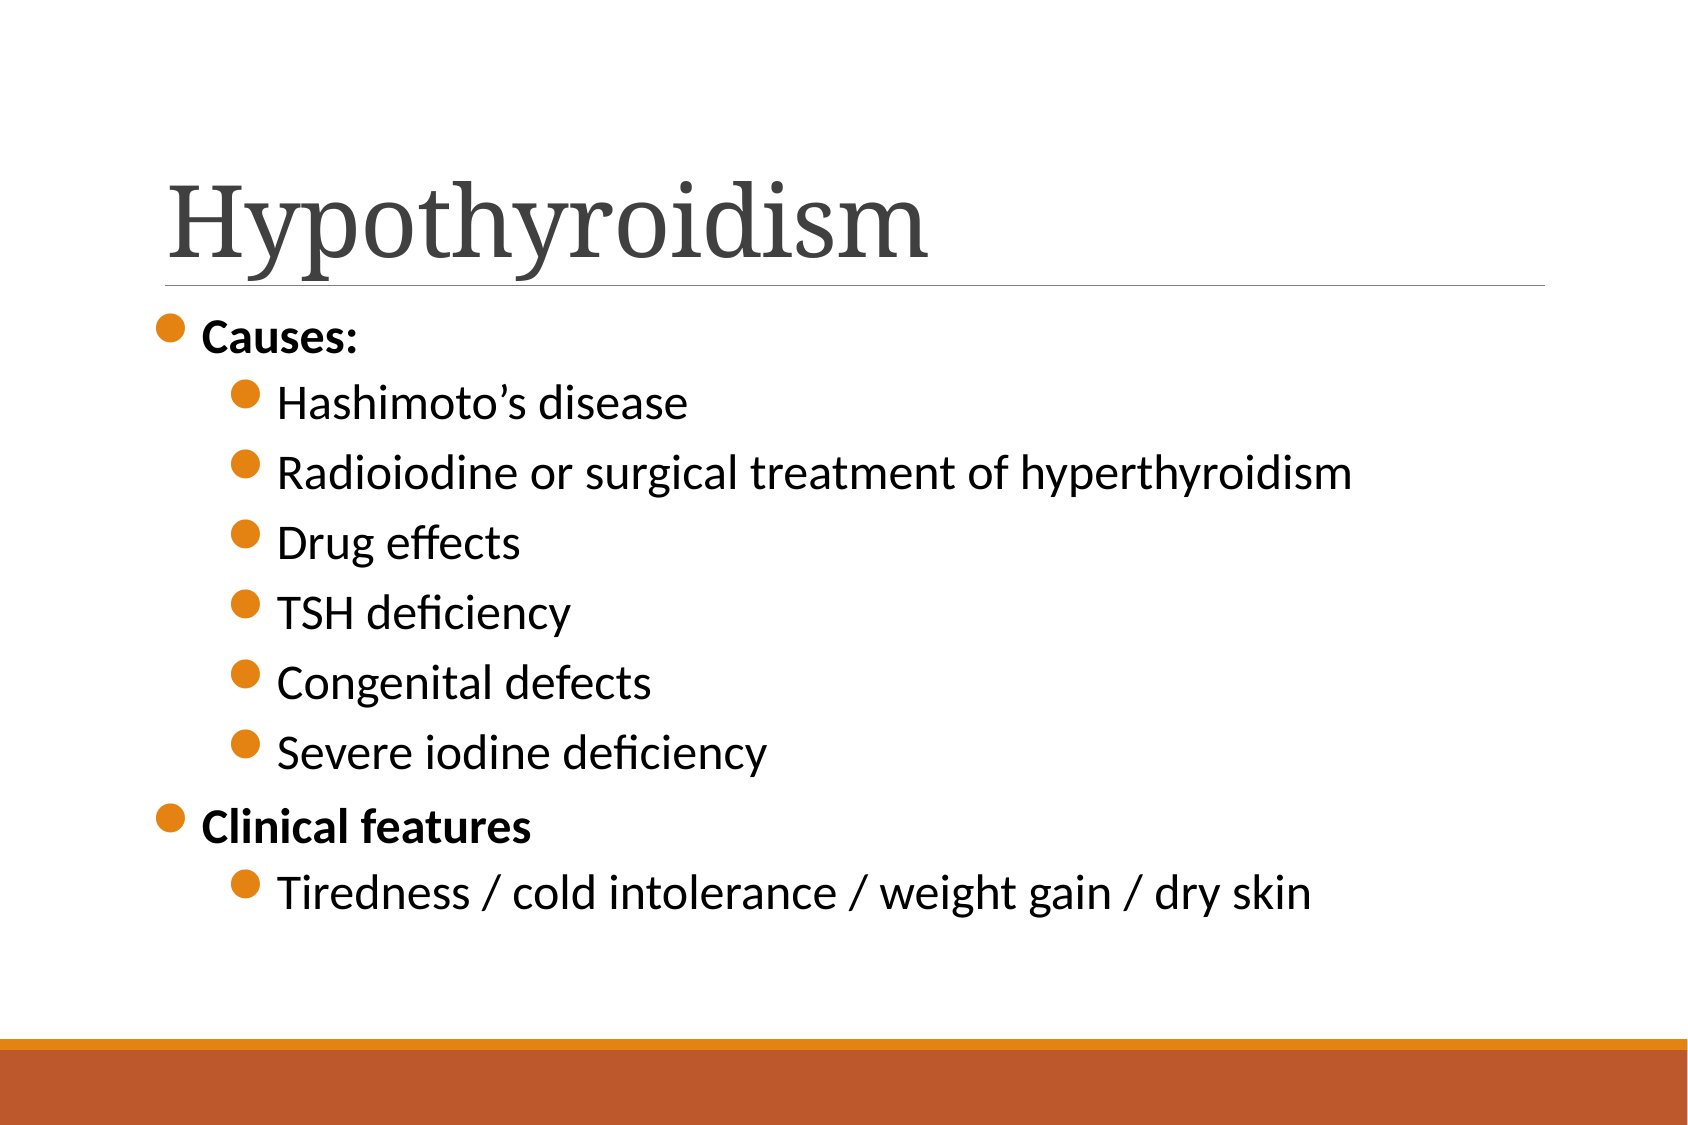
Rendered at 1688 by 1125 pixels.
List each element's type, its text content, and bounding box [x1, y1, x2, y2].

list Causes: Hashimoto’s disease Radioiodine or surgical treatment of hyperthyroidism Drug effects TSH deficiency Congenital defects Severe iodine deficiency Clinical features Tiredness / cold intolerance / weight gain / dry skin [151, 302, 1544, 963]
title Hypothyroidism [151, 47, 1544, 285]
